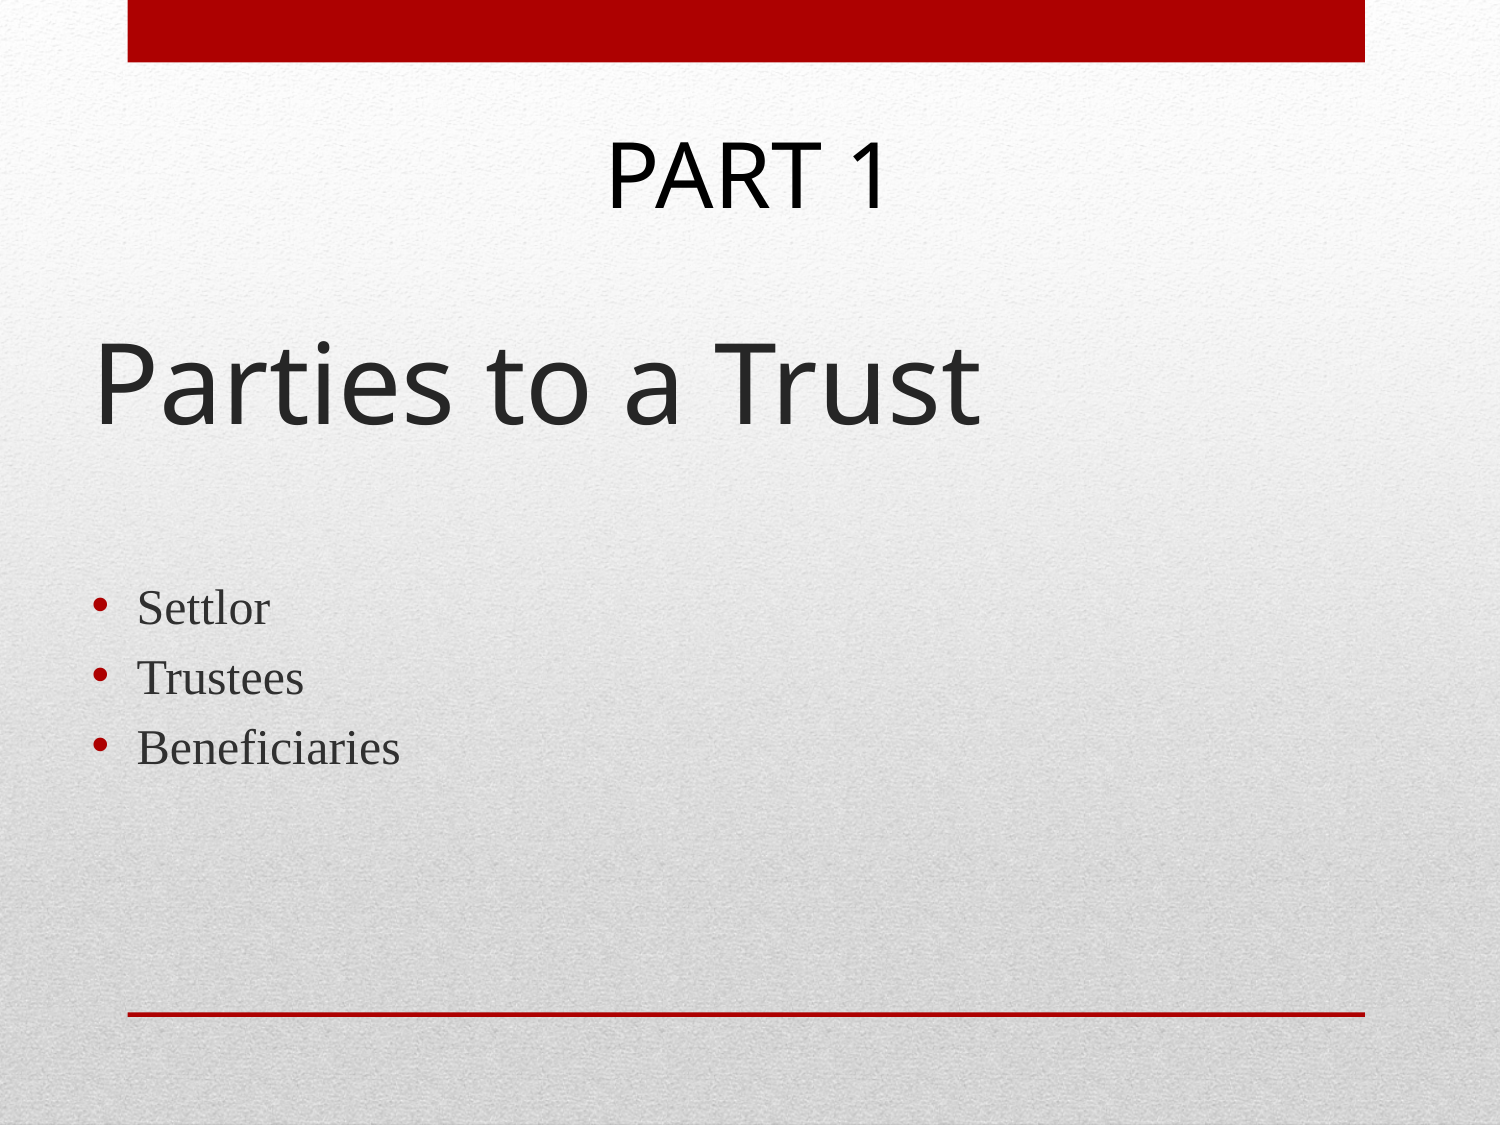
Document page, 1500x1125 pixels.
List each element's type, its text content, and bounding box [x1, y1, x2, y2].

text_box PART 1 [88, 78, 1439, 266]
title Parties to a Trust [76, 267, 1427, 455]
list Settlor Trustees Beneficiaries [76, 479, 1427, 870]
